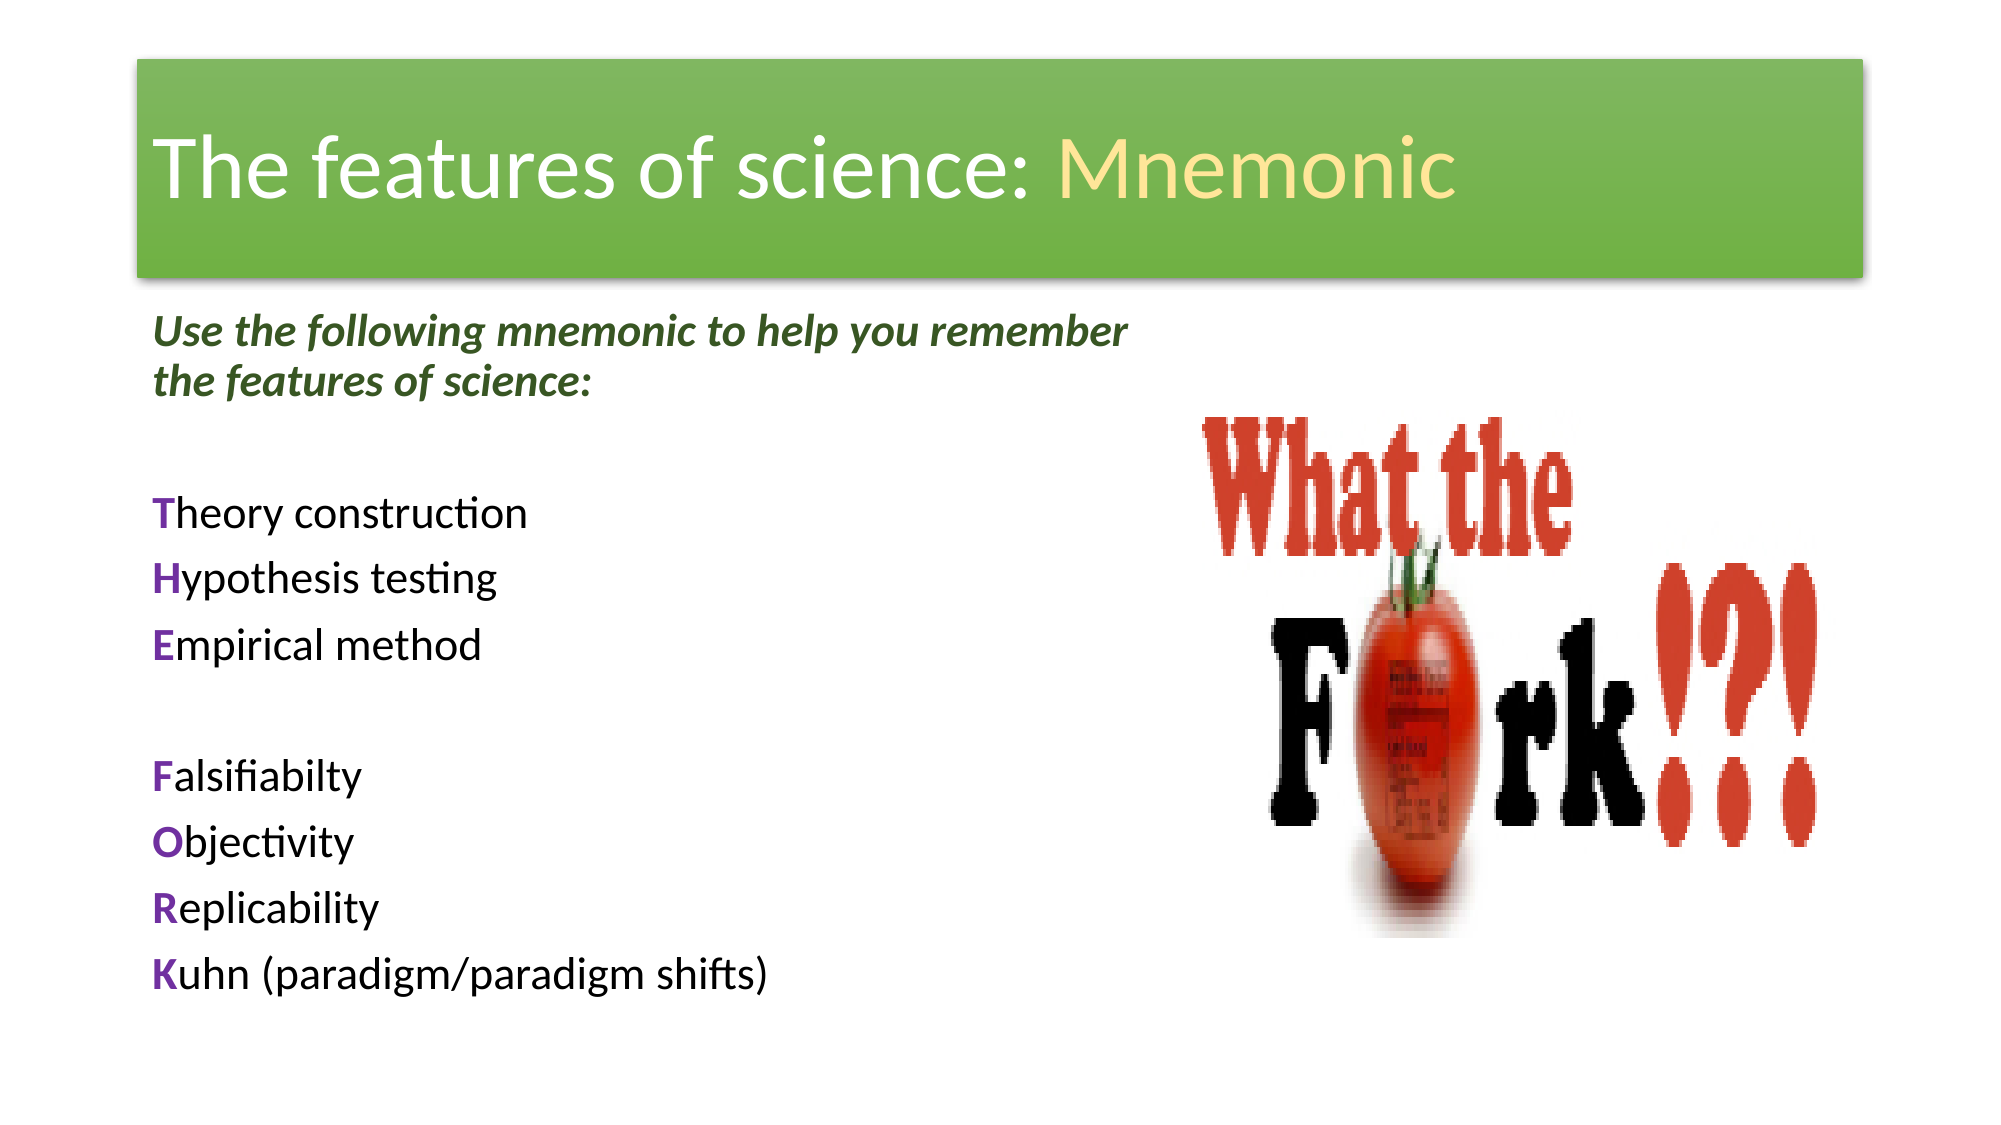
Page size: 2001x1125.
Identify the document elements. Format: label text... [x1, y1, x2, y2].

picture [1160, 355, 1863, 938]
list Use the following mnemonic to help you remember the features of science: Theory construction Hypothesis testing Empirical method Falsifiabilty Objectivity Replicability Kuhn (paradigm/paradigm shifts) [137, 299, 1144, 1014]
title The features of science: Mnemonic [137, 59, 1863, 278]
